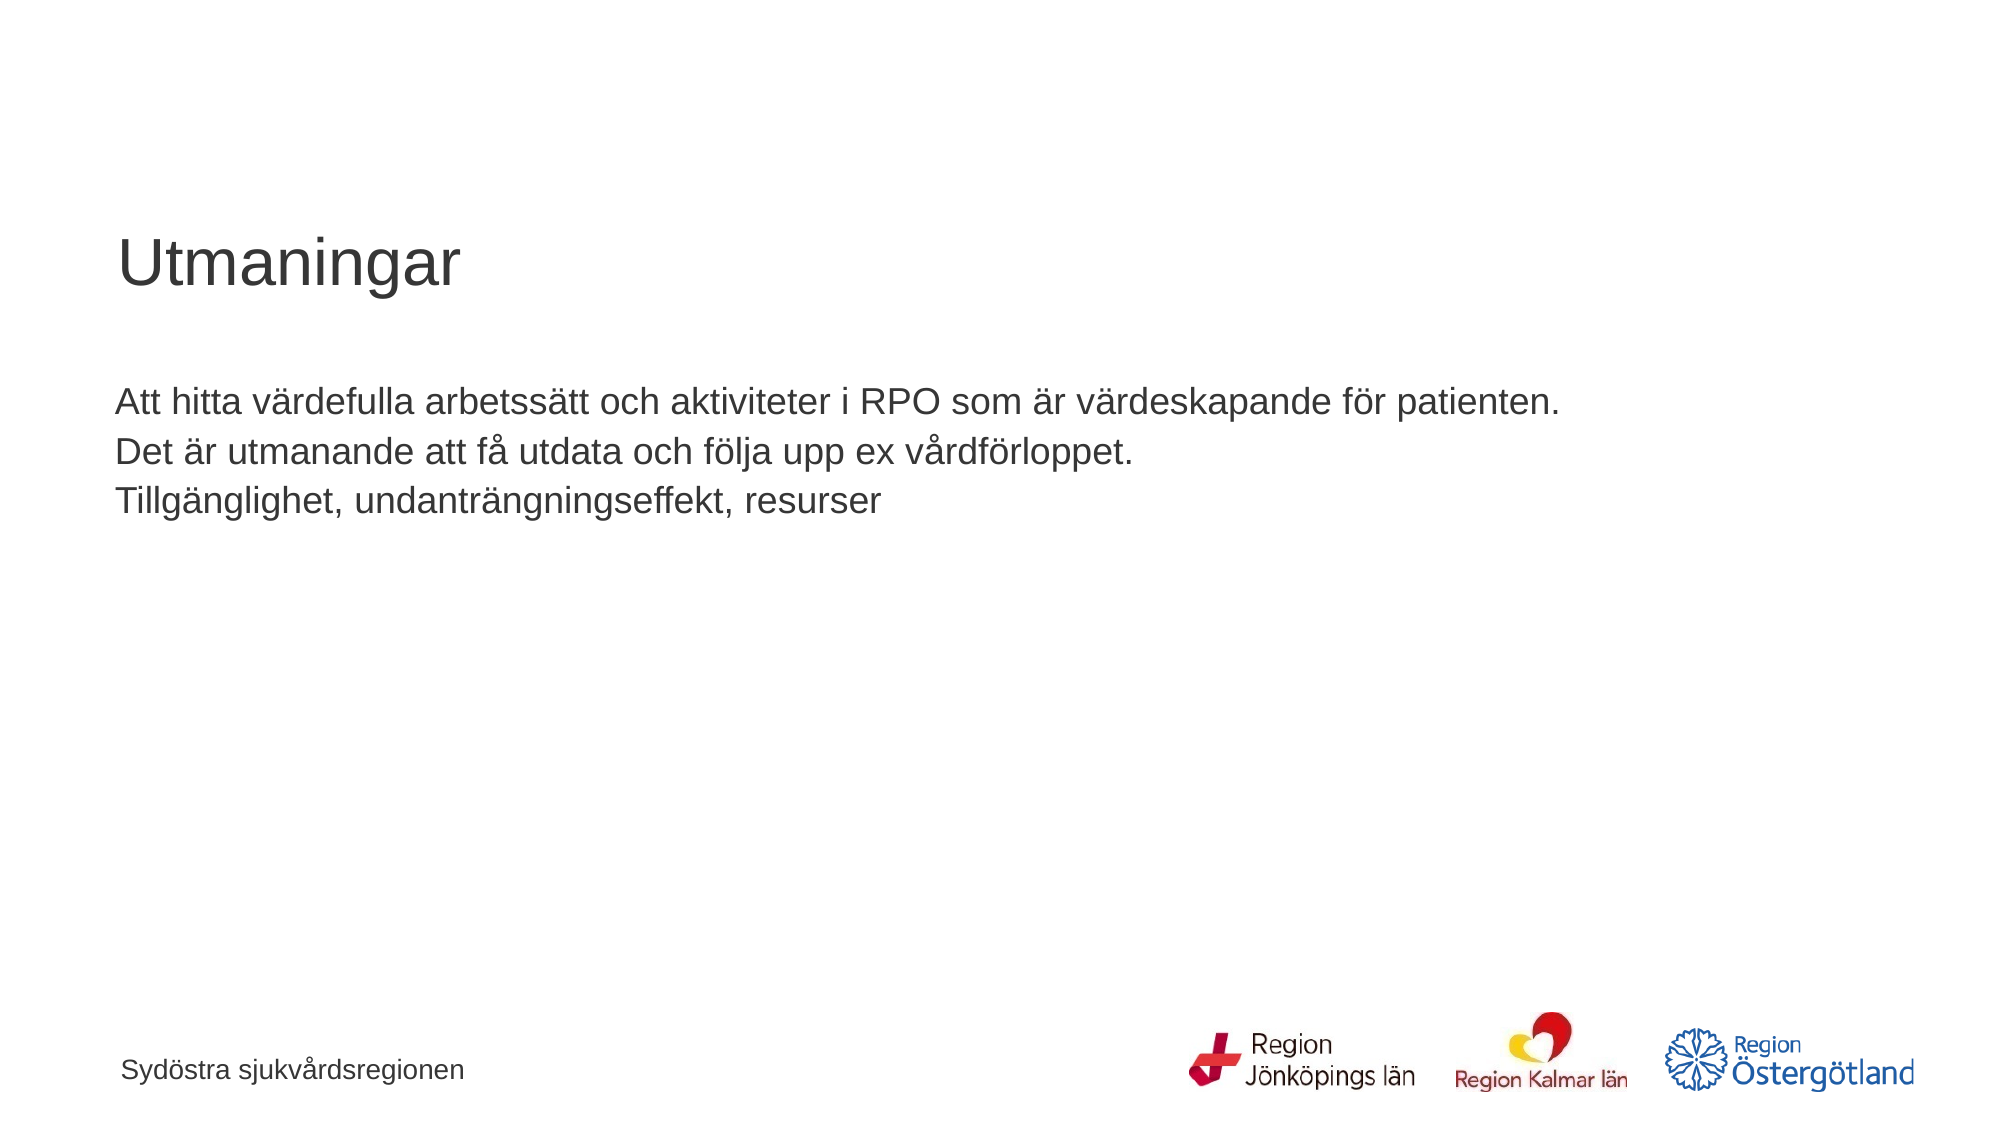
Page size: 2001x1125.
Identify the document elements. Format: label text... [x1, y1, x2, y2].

title Utmaningar [102, 168, 1903, 357]
picture [1456, 1012, 1627, 1092]
list Att hitta värdefulla arbetssätt och aktiviteter i RPO som är värdeskapande för patienten. Det är utmanande att få utdata och följa upp ex vårdförloppet. Tillgänglighet, undanträngningseffekt, resurser [99, 373, 1900, 988]
picture [1665, 1028, 1914, 1092]
picture [1189, 1028, 1415, 1092]
